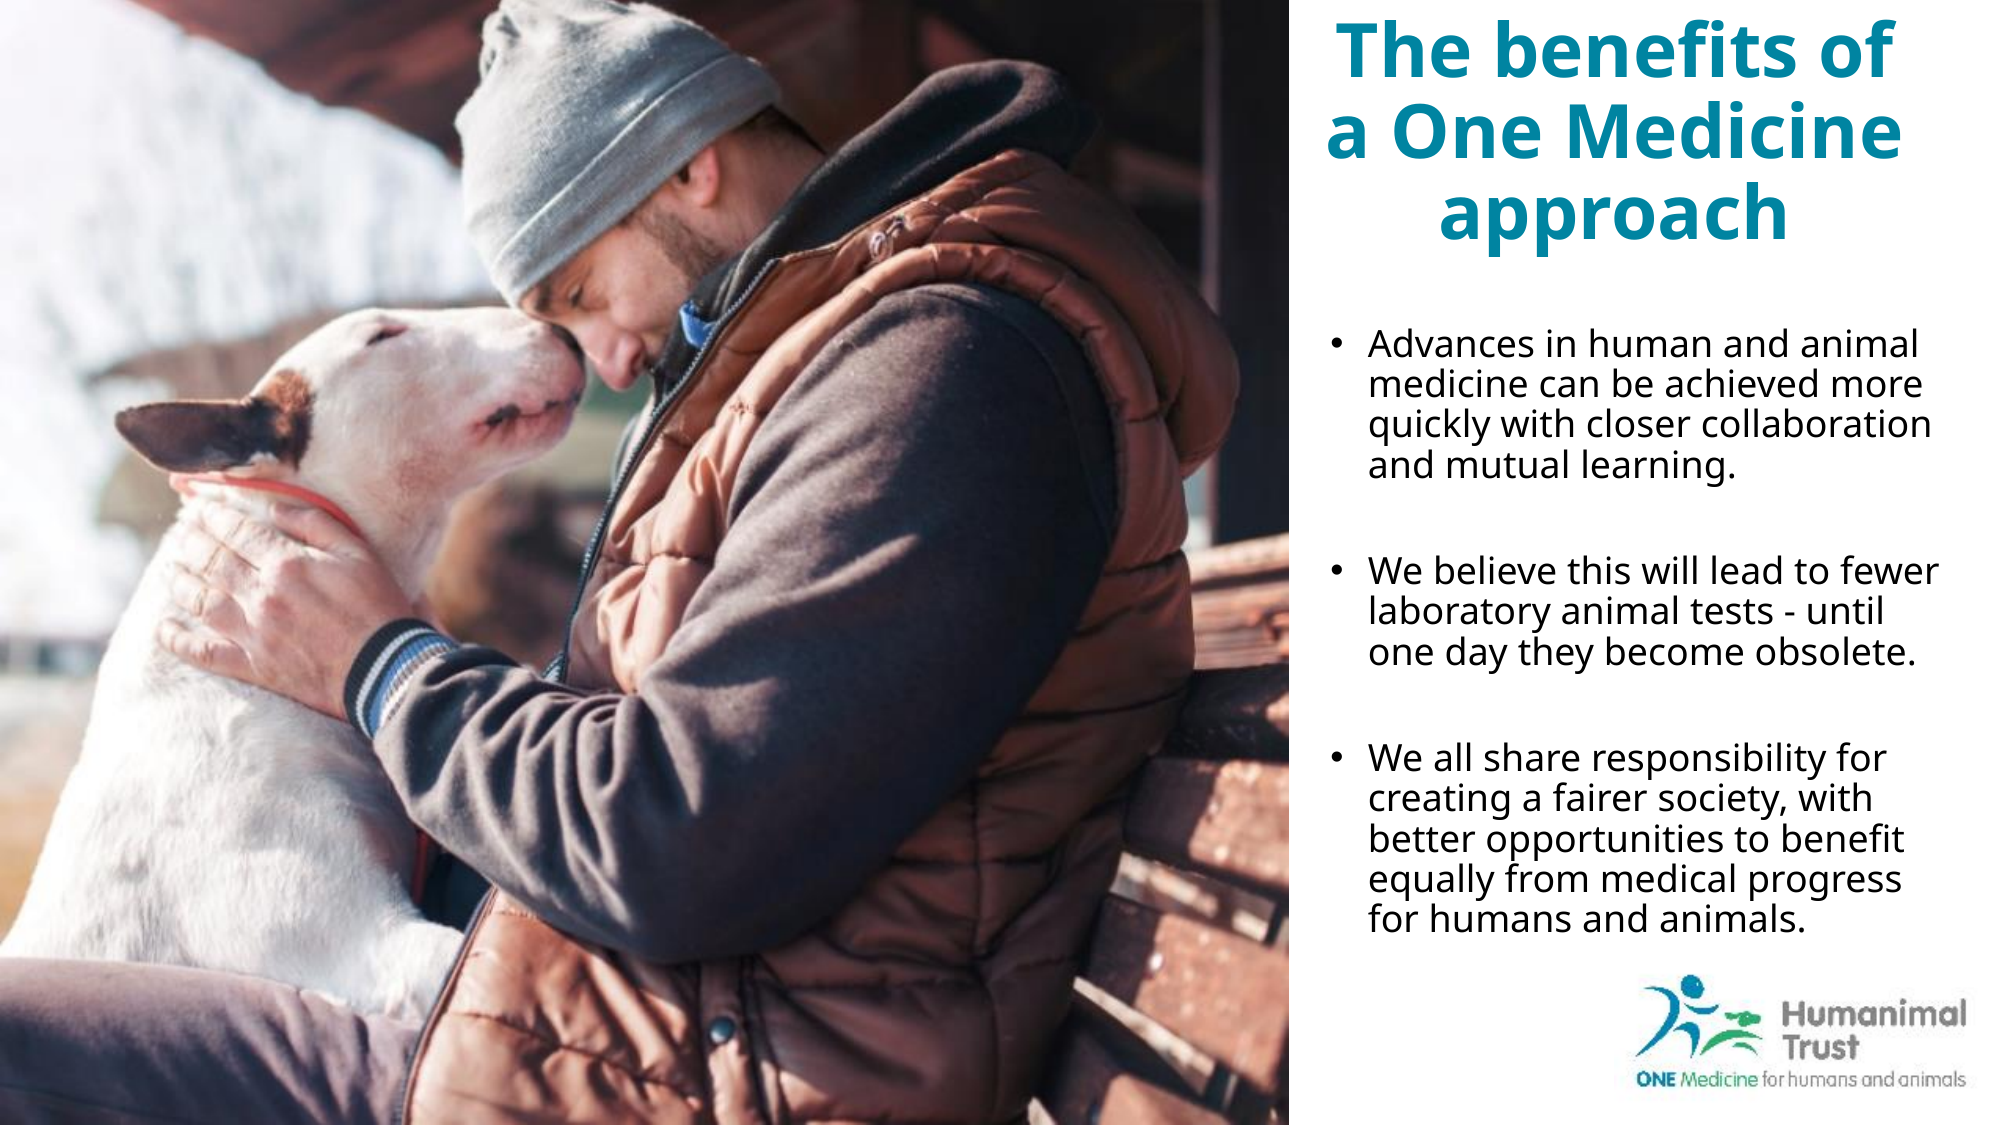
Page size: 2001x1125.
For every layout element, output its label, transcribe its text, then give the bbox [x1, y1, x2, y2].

picture [0, 0, 1289, 1125]
title The benefits of a One Medicine approach [1289, 0, 1941, 270]
picture [1614, 949, 1988, 1112]
text_box Advances in human and animal medicine can be achieved more quickly with closer collaboration and mutual learning. We believe this will lead to fewer laboratory animal tests - until one day they become obsolete. We all share responsibility for creating a fairer society, with better opportunities to benefit equally from medical progress for humans and animals. [1301, 269, 1975, 979]
